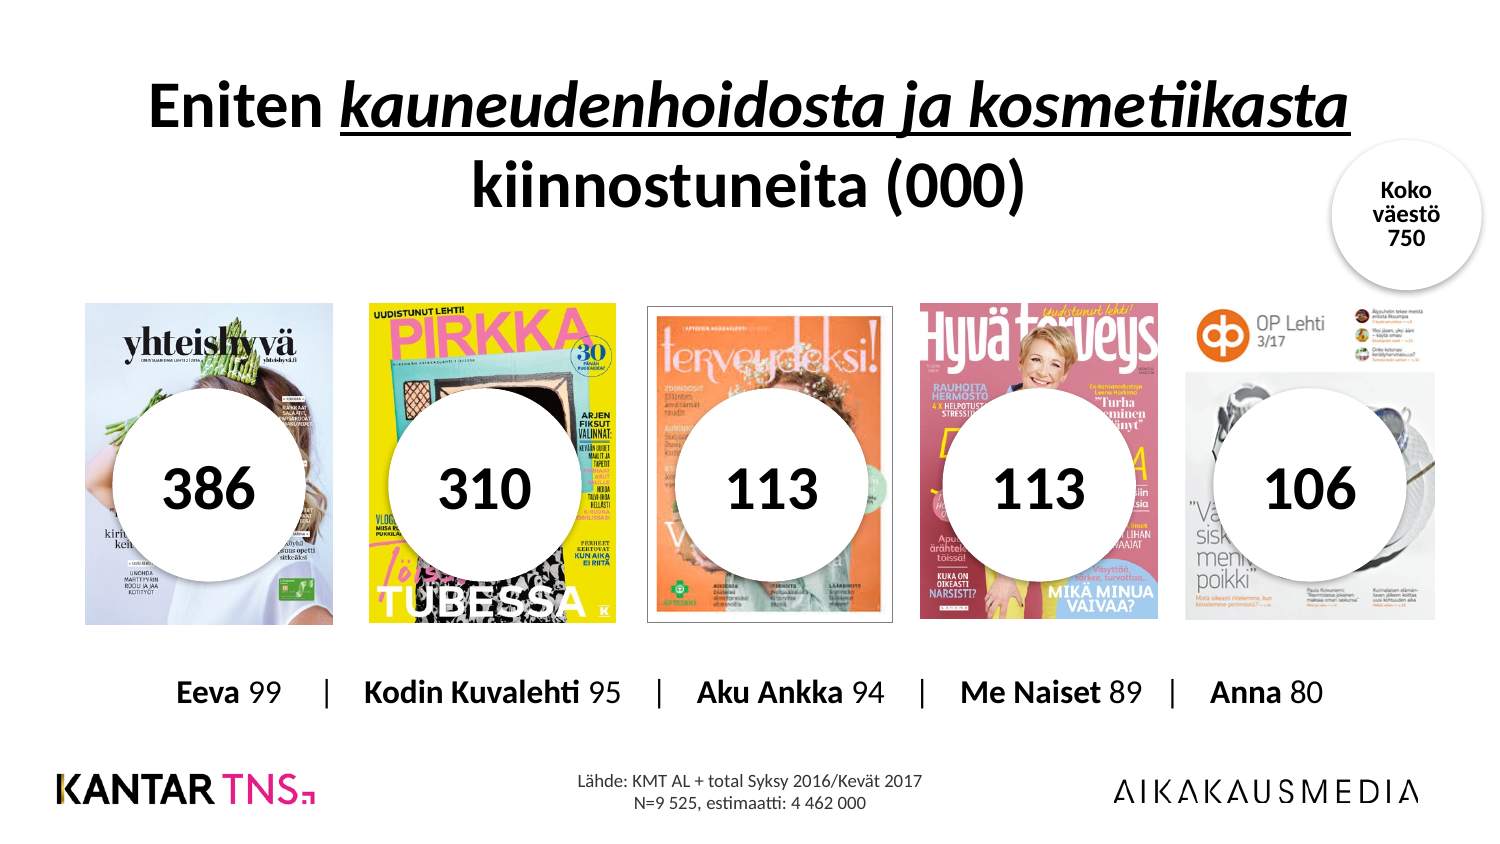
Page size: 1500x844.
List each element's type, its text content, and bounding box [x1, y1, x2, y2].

title Eniten kauneudenhoidosta ja kosmetiikasta kiinnostuneita (000) [112, 50, 1388, 232]
picture [646, 305, 893, 623]
picture [85, 303, 333, 625]
text_box Eeva 99 | Kodin Kuvalehti 95 | Aku Ankka 94 | Me Naiset 89 | Anna 80 [0, 662, 1500, 718]
picture [920, 303, 1158, 620]
text_box Koko väestö 750 [1330, 139, 1483, 291]
picture [46, 762, 757, 816]
picture [1185, 297, 1435, 620]
picture [368, 303, 616, 623]
